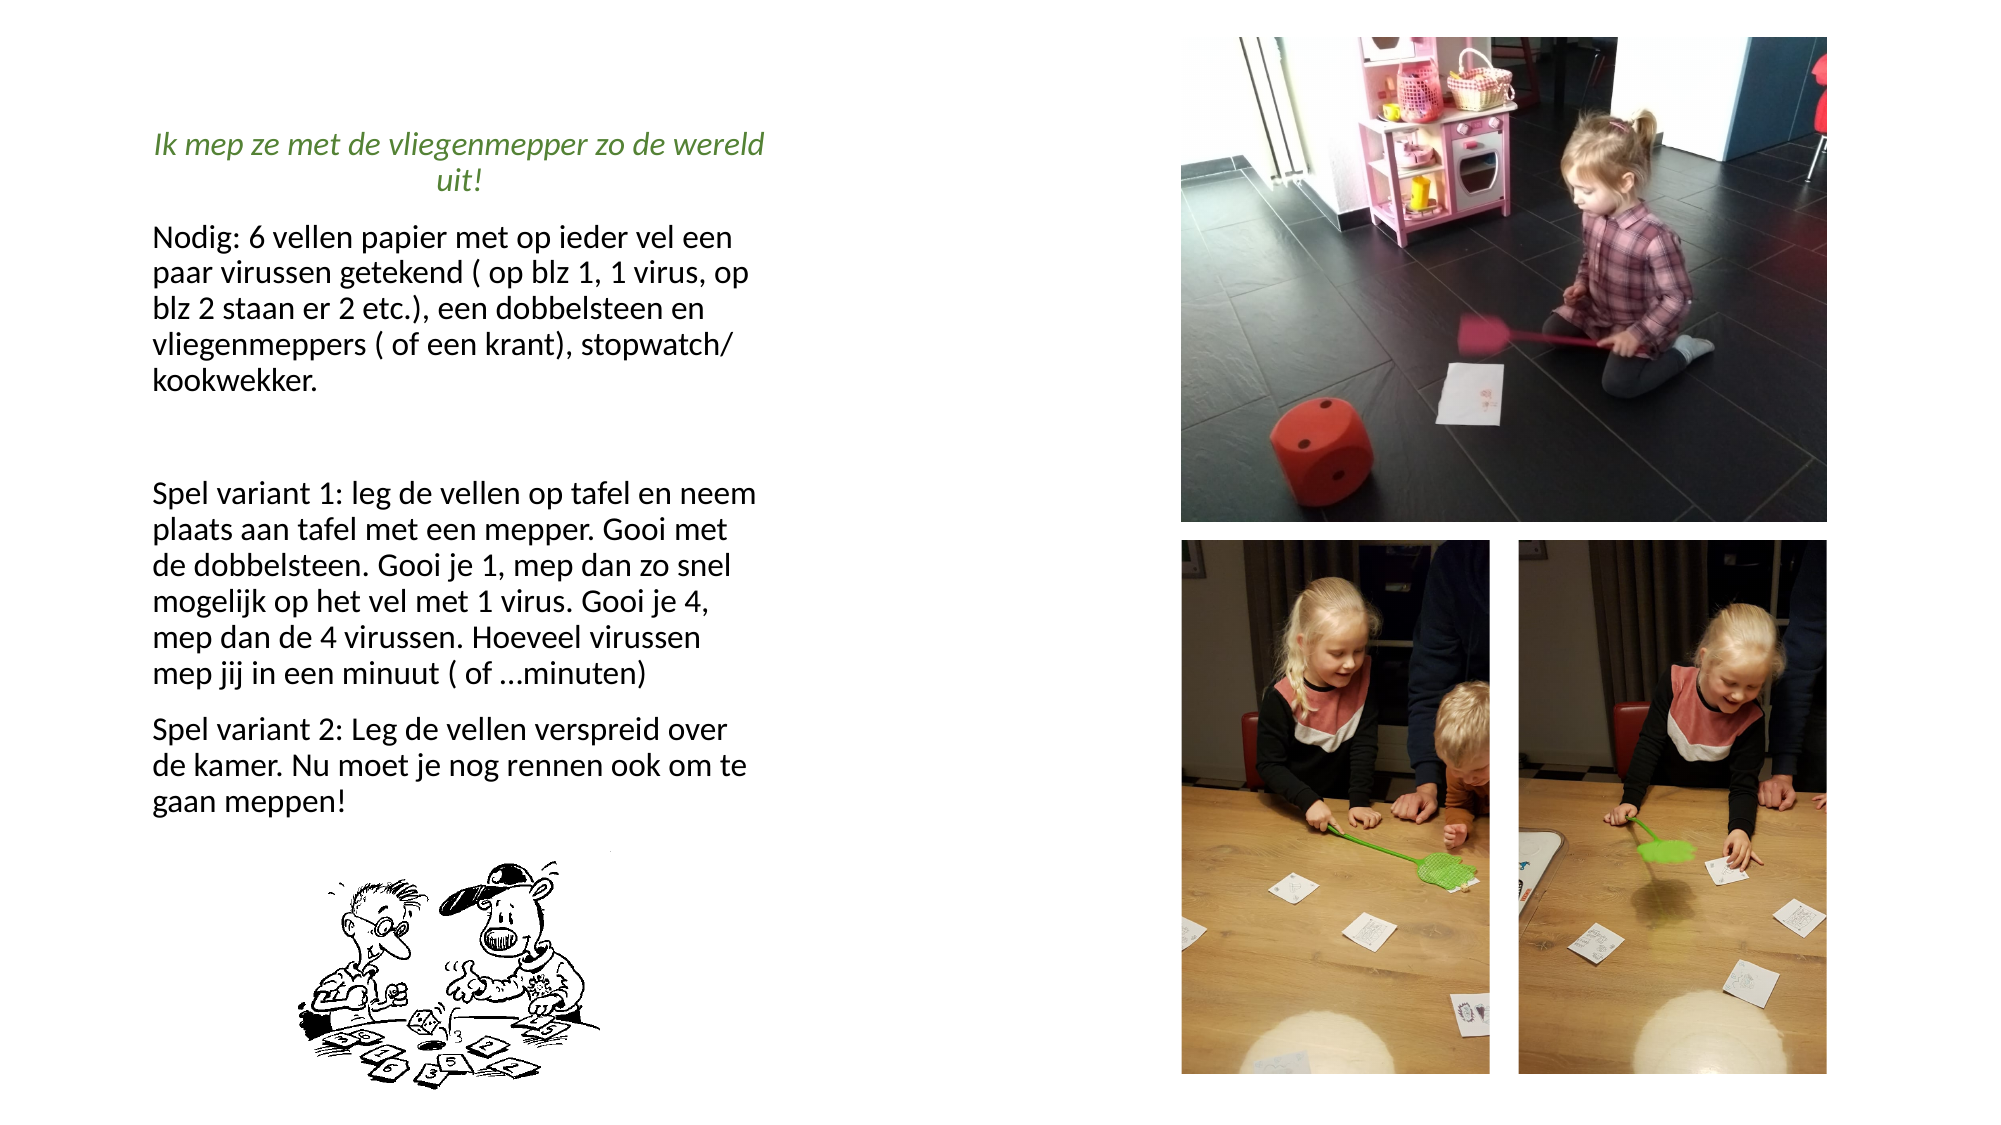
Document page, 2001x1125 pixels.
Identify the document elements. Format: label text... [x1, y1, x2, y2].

picture [1181, 540, 1490, 1074]
picture [1181, 37, 1827, 522]
picture [1518, 540, 1827, 1074]
picture [286, 848, 612, 1103]
list Ik mep ze met de vliegenmepper zo de wereld uit! Nodig: 6 vellen papier met op ieder vel een paar virussen getekend ( op blz 1, 1 virus, op blz 2 staan er 2 etc.), een dobbelsteen en vliegenmeppers ( of een krant), stopwatch/ kookwekker. Spel variant 1: leg de vellen op tafel en neem plaats aan tafel met een mepper. Gooi met de dobbelsteen. Gooi je 1, mep dan zo snel mogelijk op het vel met 1 virus. Gooi je 4, mep dan de 4 virussen. Hoeveel virussen mep jij in een minuut ( of …minuten) Spel variant 2: Leg de vellen verspreid over de kamer. Nu moet je nog rennen ook om te gaan meppen! [137, 119, 783, 962]
